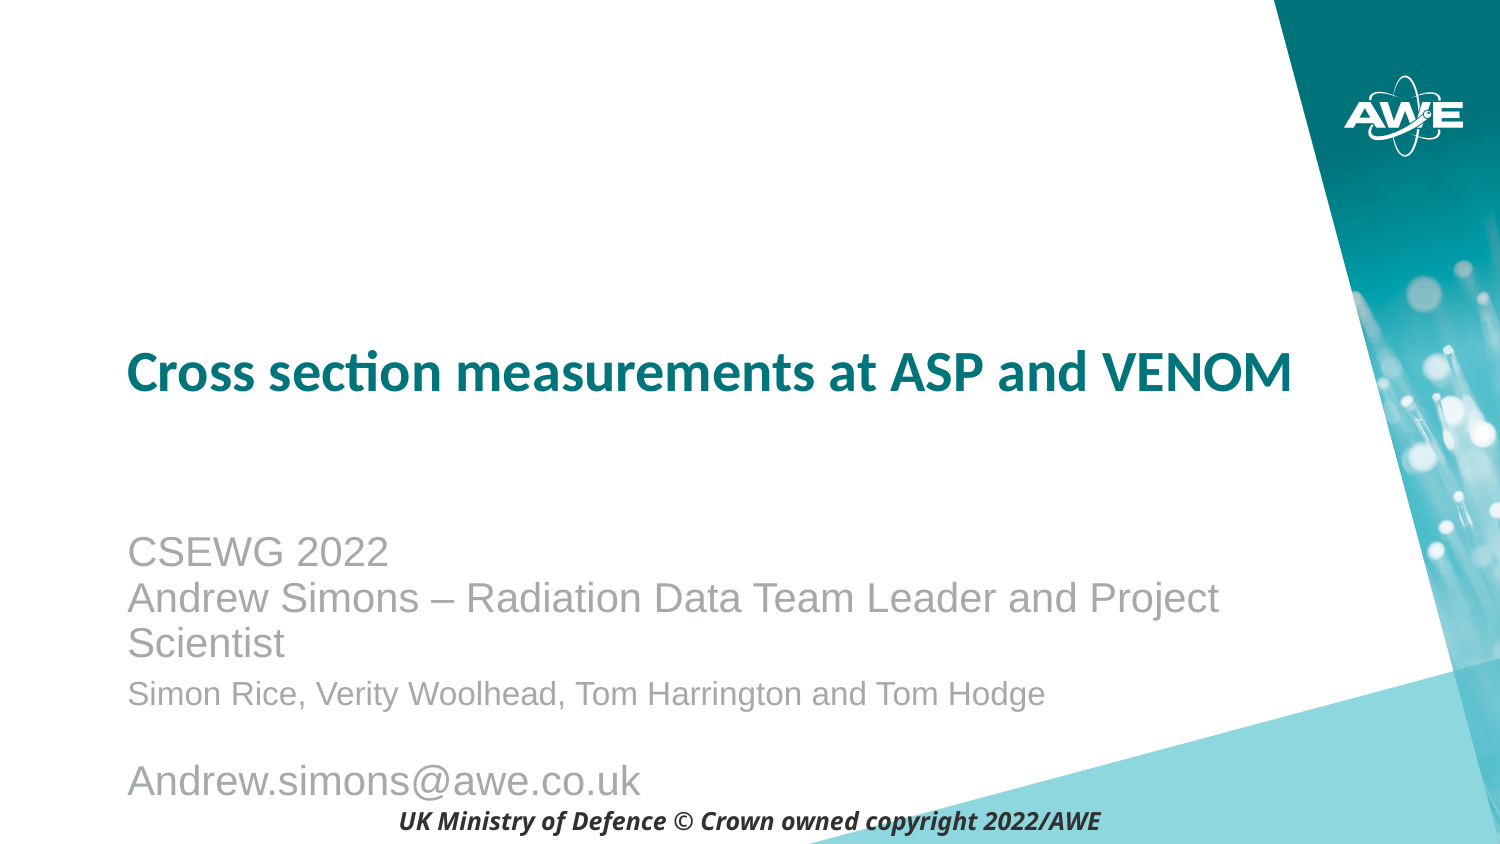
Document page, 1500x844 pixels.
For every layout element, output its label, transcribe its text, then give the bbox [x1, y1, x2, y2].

picture [0, 0, 1500, 844]
subtitle CSEWG 2022 Andrew Simons – Radiation Data Team Leader and Project Scientist Simon Rice, Verity Woolhead, Tom Harrington and Tom Hodge Andrew.simons@awe.co.uk [112, 521, 1304, 687]
title Cross section measurements at ASP and VENOM [112, 303, 1333, 482]
